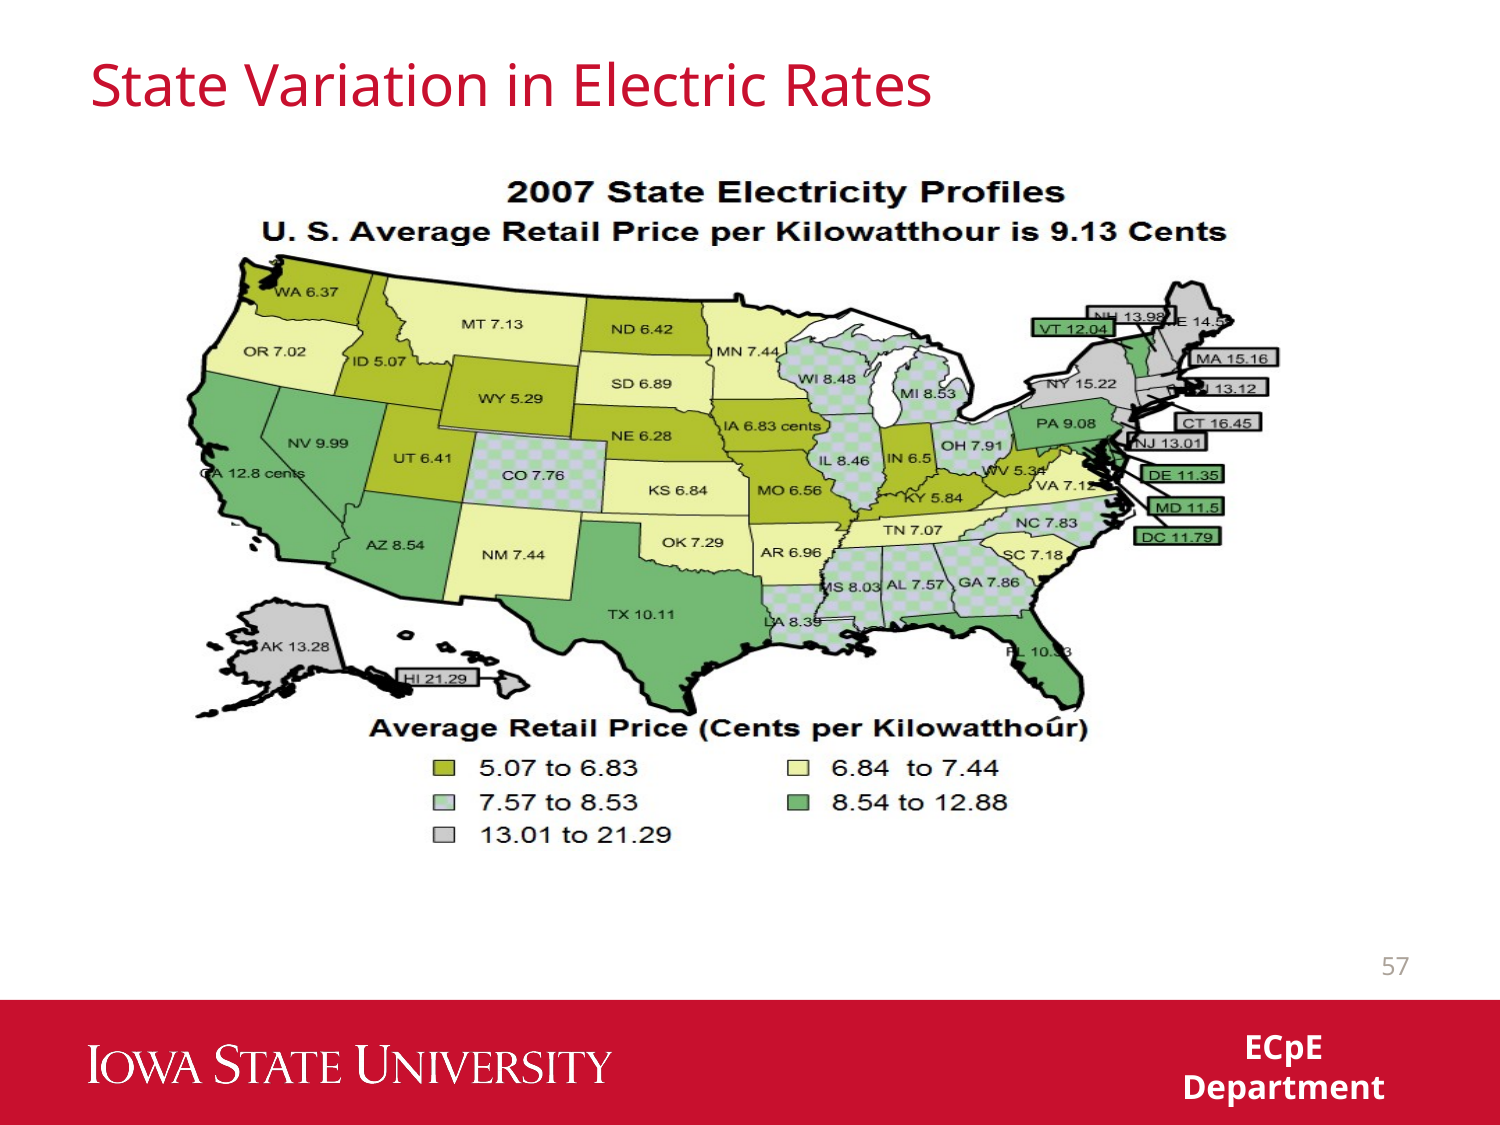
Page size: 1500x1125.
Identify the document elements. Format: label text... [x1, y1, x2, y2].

text_box ECpE Department [1142, 1035, 1425, 1096]
title State Variation in Electric Rates [74, 24, 1402, 142]
picture [87, 1044, 613, 1088]
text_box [168, 170, 1314, 851]
slide_number 57 [1074, 937, 1425, 998]
